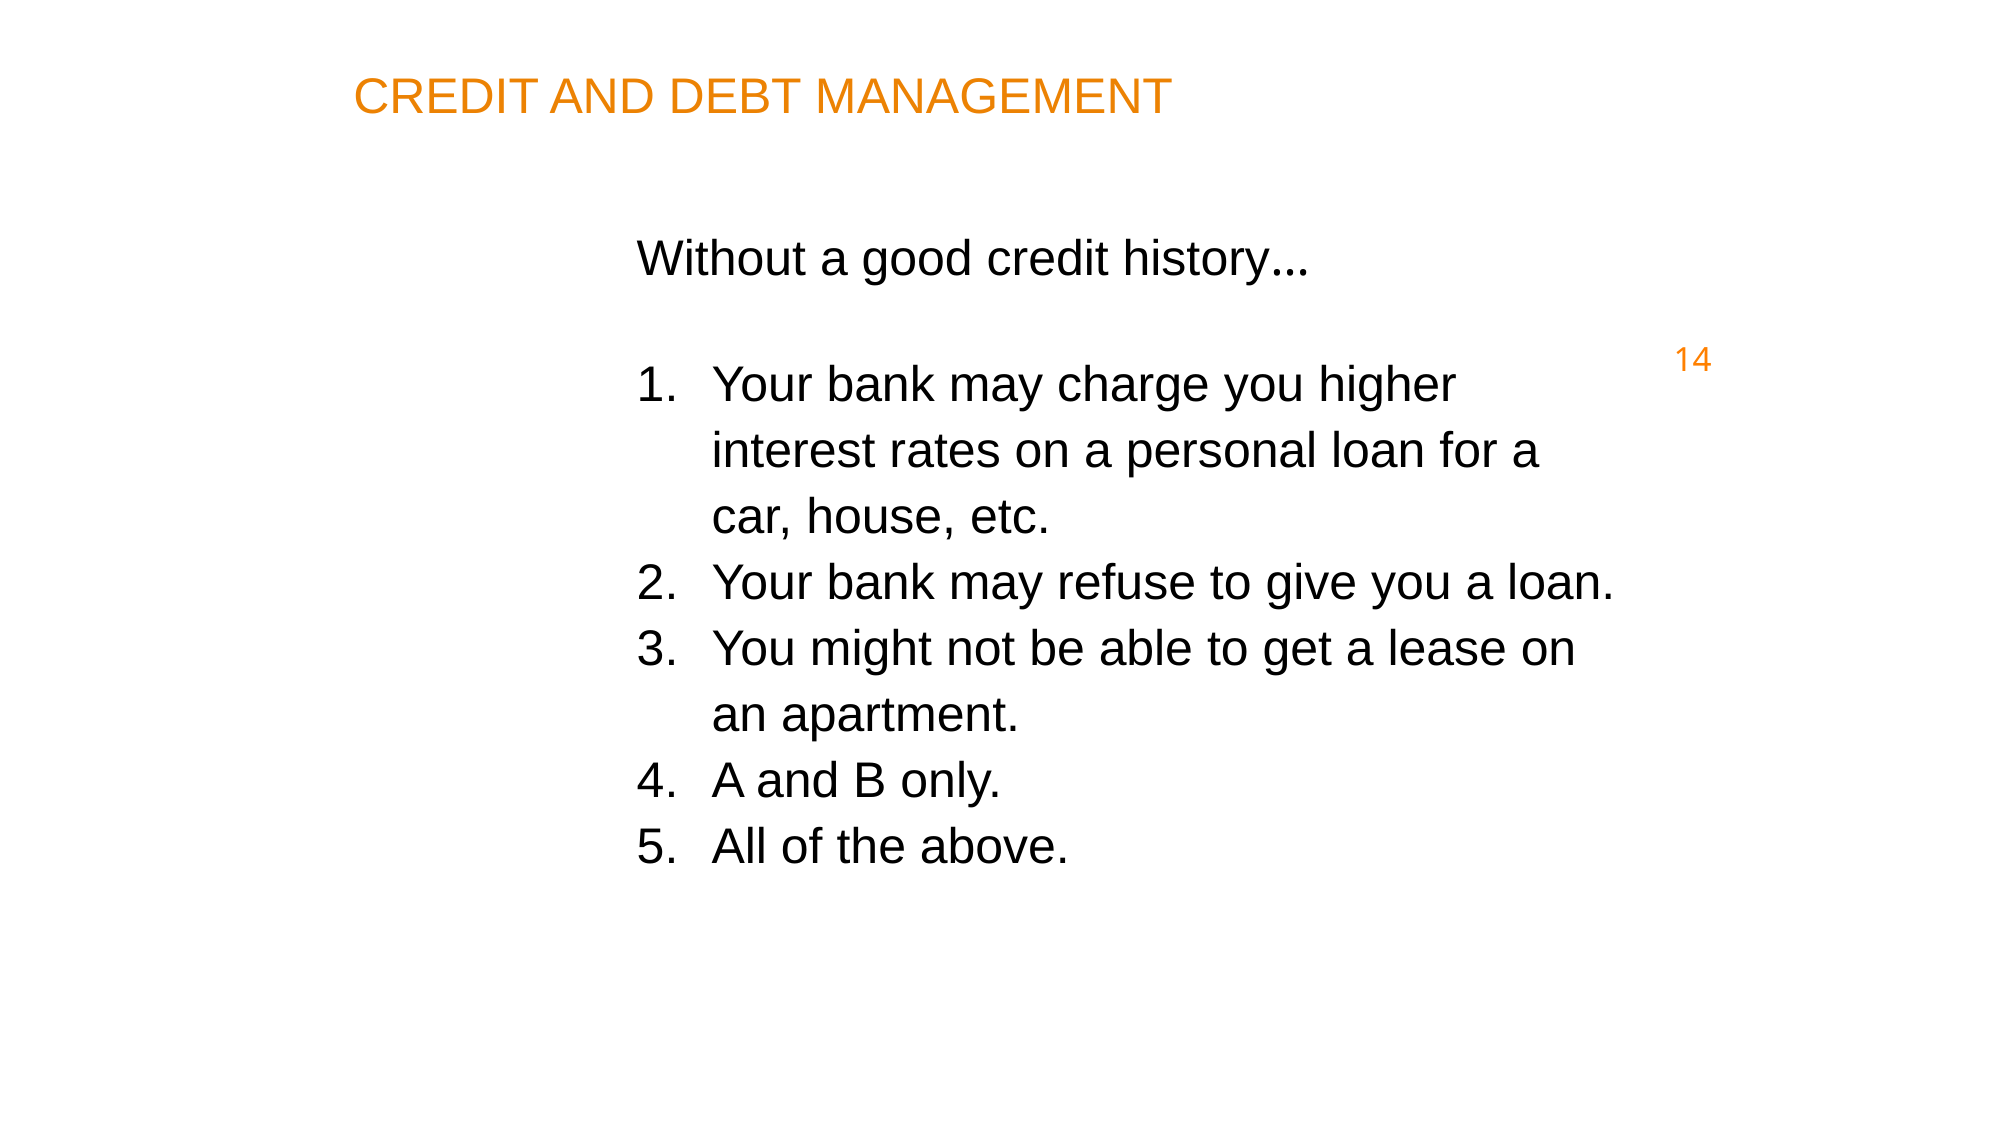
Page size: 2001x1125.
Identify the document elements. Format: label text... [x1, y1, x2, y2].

text_box 14 [1635, 330, 1750, 391]
text_box Without a good credit history… Your bank may charge you higher interest rates on a personal loan for a car, house, etc. Your bank may refuse to give you a loan. You might not be able to get a lease on an apartment. A and B only. All of the above. [621, 218, 1644, 881]
text_box CREDIT AND DEBT MANAGEMENT [338, 55, 1651, 131]
